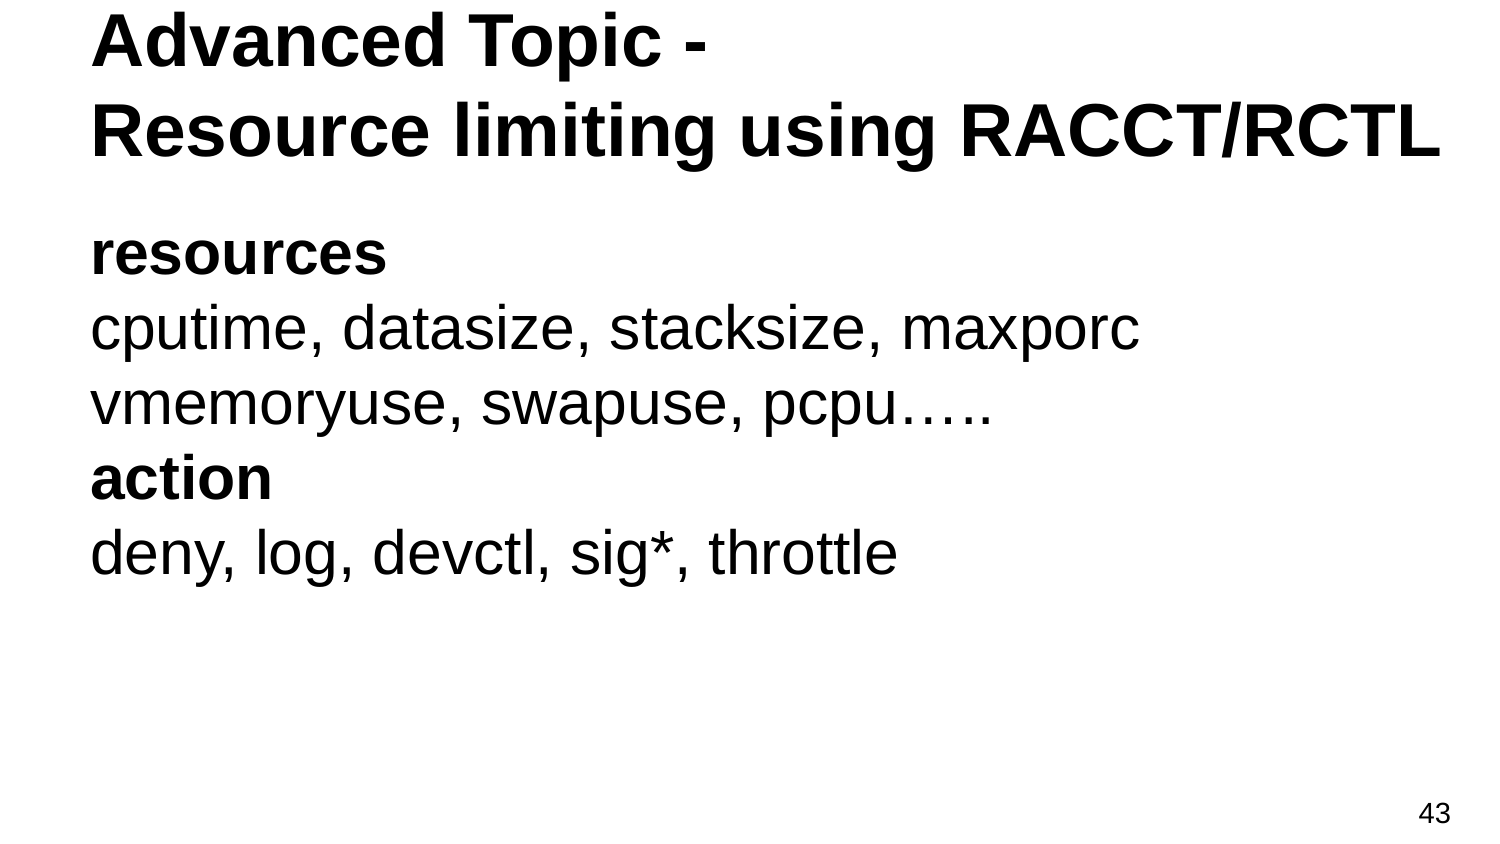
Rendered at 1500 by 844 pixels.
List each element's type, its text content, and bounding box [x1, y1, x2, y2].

slide_number ‹#› [1403, 779, 1494, 844]
list resources cputime, datasize, stacksize, maxporc vmemoryuse, swapuse, pcpu….. action deny, log, devctl, sig*, throttle [75, 196, 1500, 808]
title Advanced Topic - Resource limiting using RACCT/RCTL [75, 46, 1500, 187]
